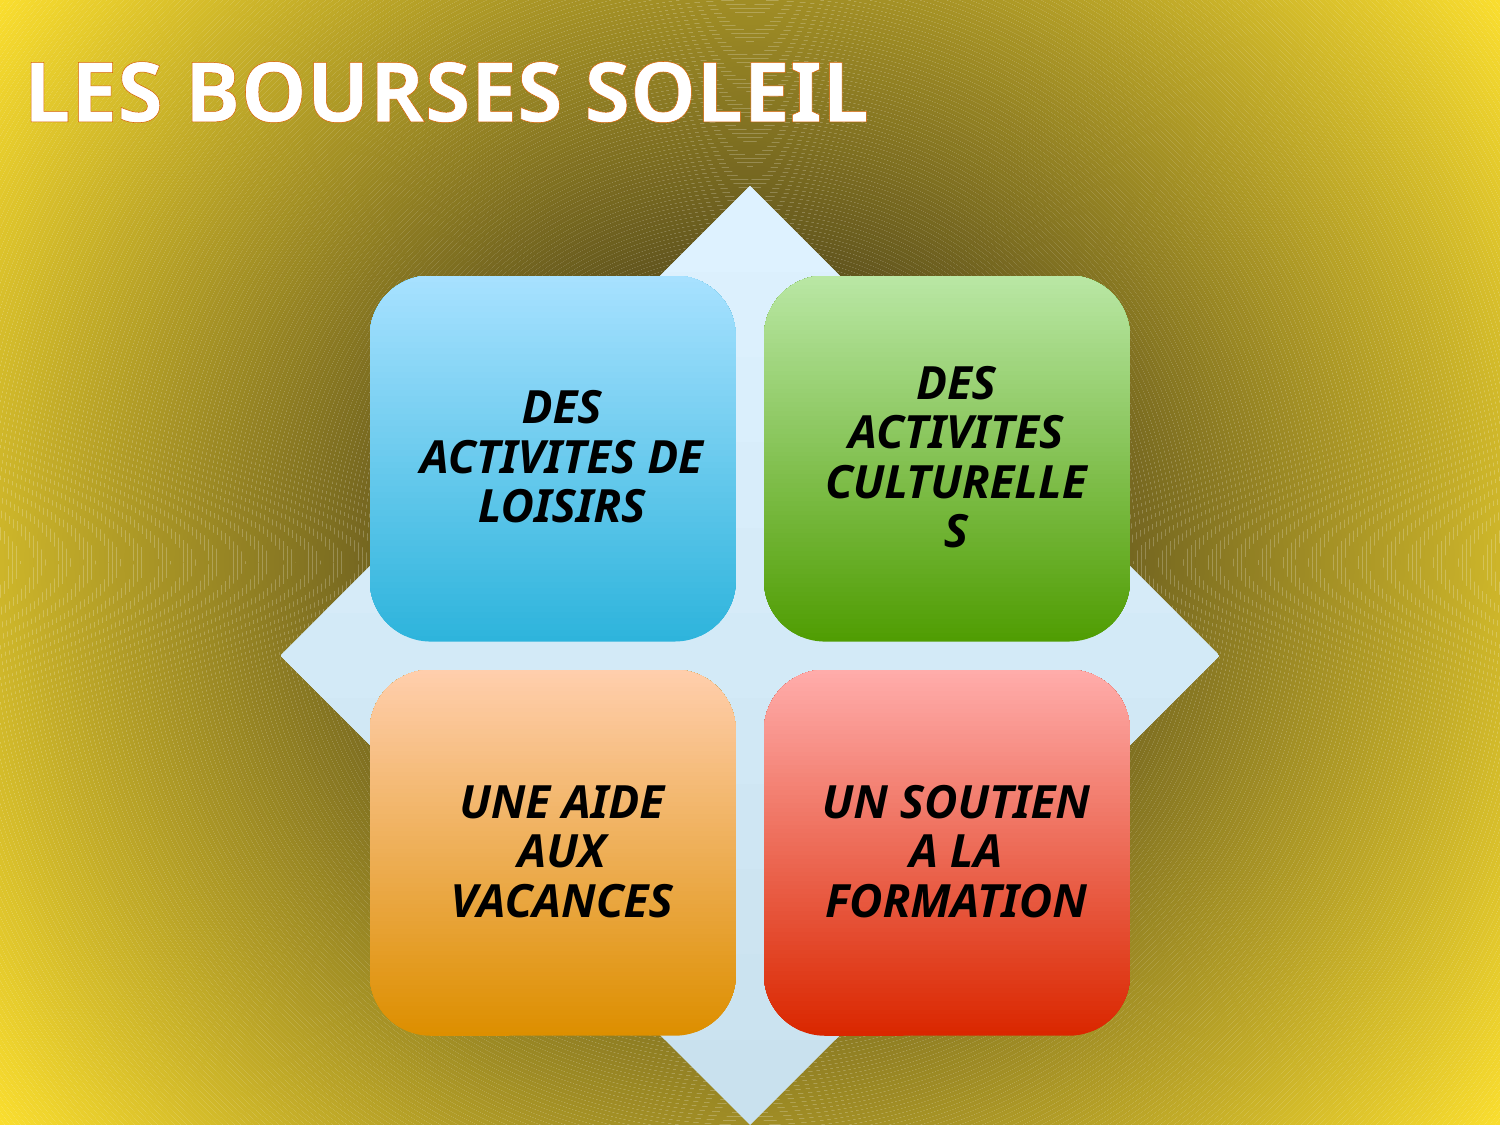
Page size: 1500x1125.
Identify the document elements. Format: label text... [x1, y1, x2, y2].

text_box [0, 186, 1500, 1125]
text_box LES BOURSES SOLEIL [8, 30, 885, 146]
